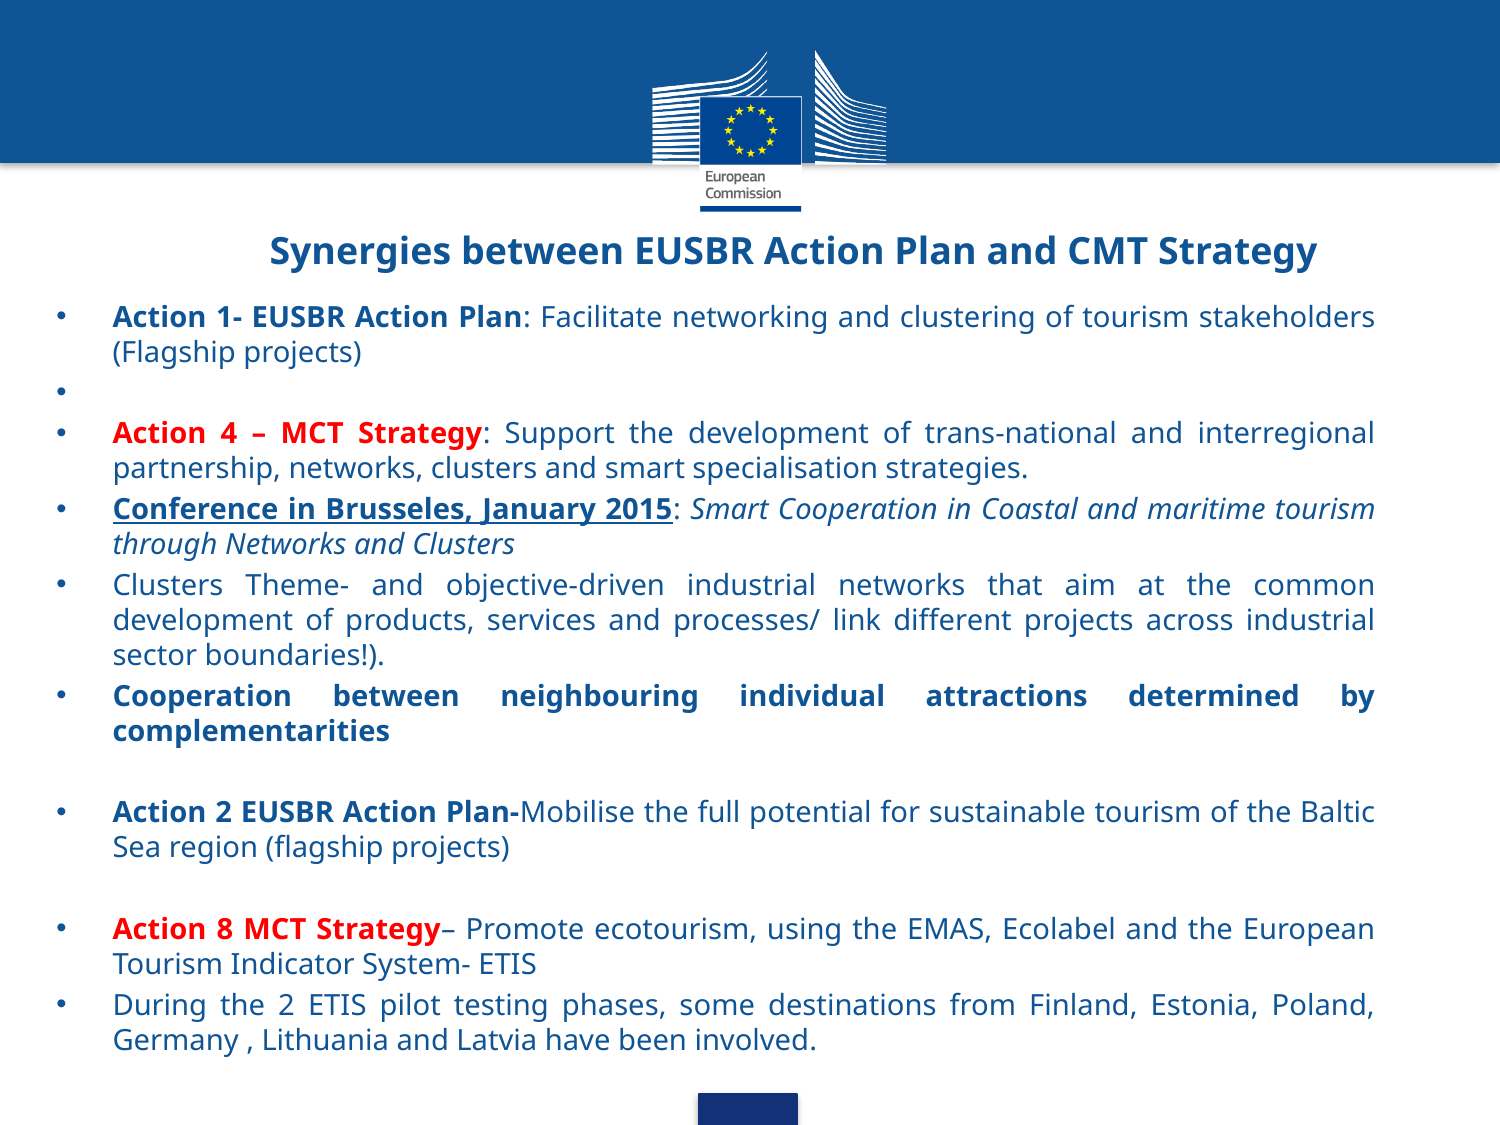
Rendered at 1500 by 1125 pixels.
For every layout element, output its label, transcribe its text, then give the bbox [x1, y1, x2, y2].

list Action 1- EUSBR Action Plan: Facilitate networking and clustering of tourism stakeholders (Flagship projects) Action 4 – MCT Strategy: Support the development of trans-national and interregional partnership, networks, clusters and smart specialisation strategies. Conference in Brusseles, January 2015: Smart Cooperation in Coastal and maritime tourism through Networks and Clusters Clusters Theme- and objective-driven industrial networks that aim at the common development of products, services and processes/ link different projects across industrial sector boundaries!). Cooperation between neighbouring individual attractions determined by complementarities Action 2 EUSBR Action Plan-Mobilise the full potential for sustainable tourism of the Baltic Sea region (flagship projects) Action 8 MCT Strategy– Promote ecotourism, using the EMAS, Ecolabel and the European Tourism Indicator System- ETIS During the 2 ETIS pilot testing phases, some destinations from Finland, Estonia, Poland, Germany , Lithuania and Latvia have been involved. [41, 290, 1392, 887]
title Synergies between EUSBR Action Plan and CMT Strategy [123, 172, 1474, 327]
